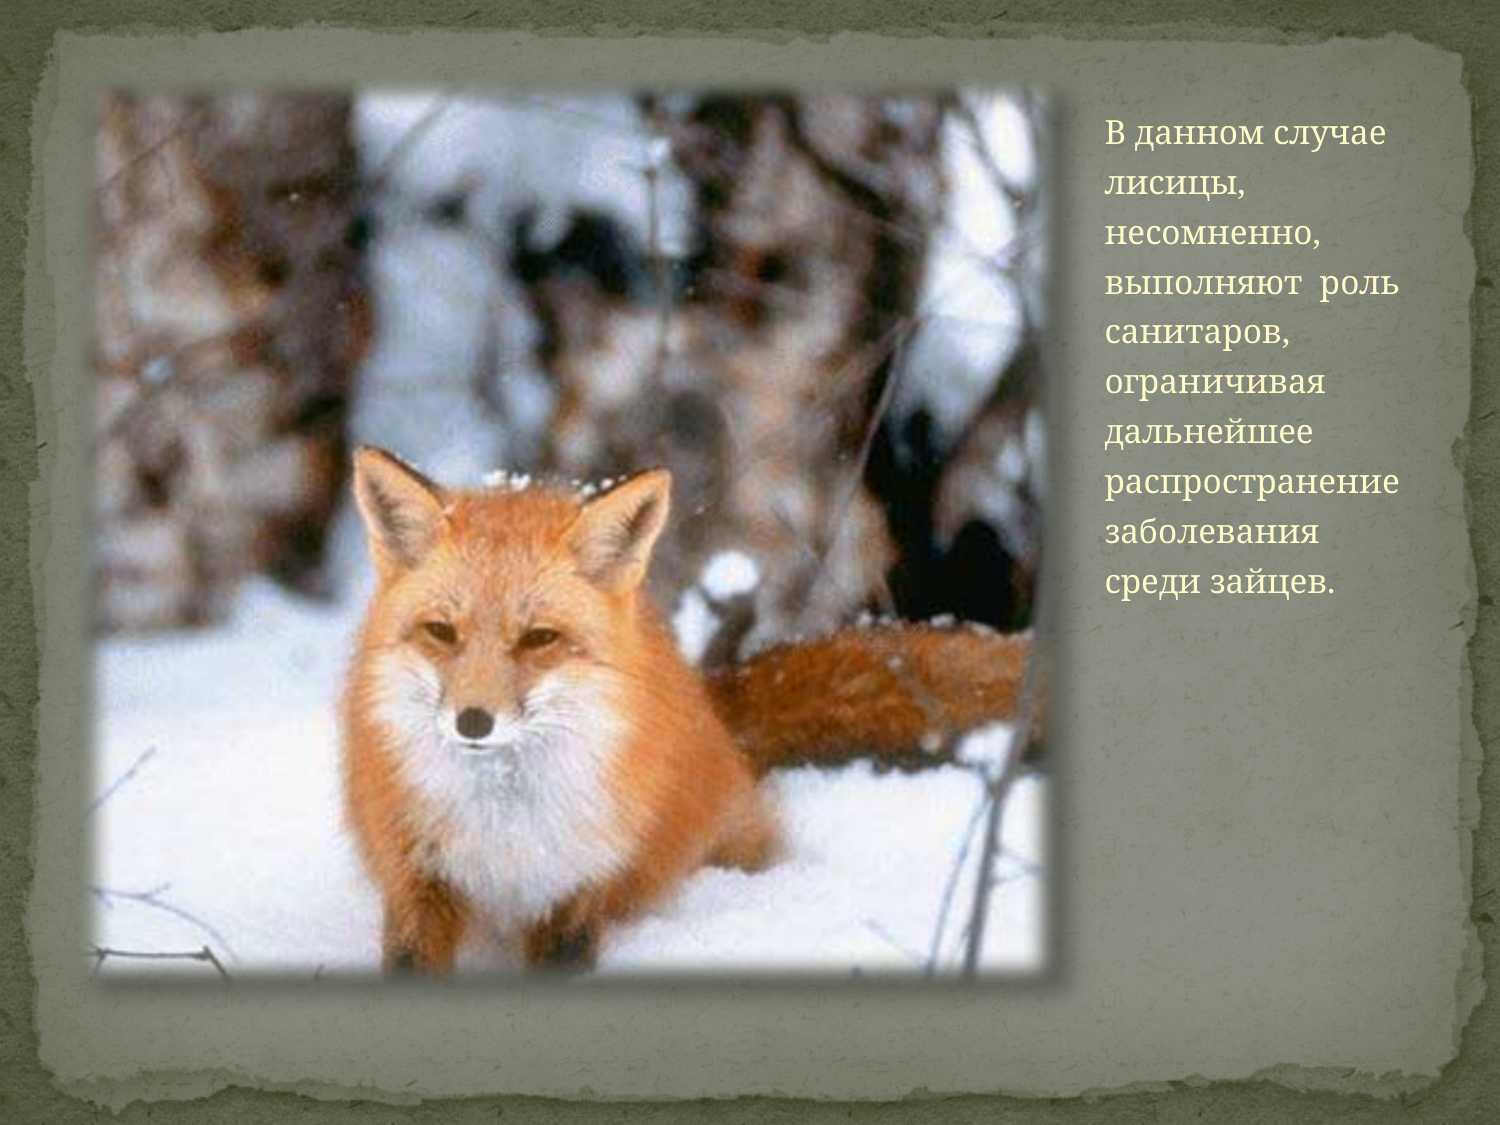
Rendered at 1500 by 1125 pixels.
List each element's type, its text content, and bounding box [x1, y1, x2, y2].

list В данном случае лисицы, несомненно, выполняют роль санитаров, ограничивая дальнейшее распространение заболевания среди зайцев. [1089, 93, 1428, 1000]
picture [75, 75, 1061, 986]
